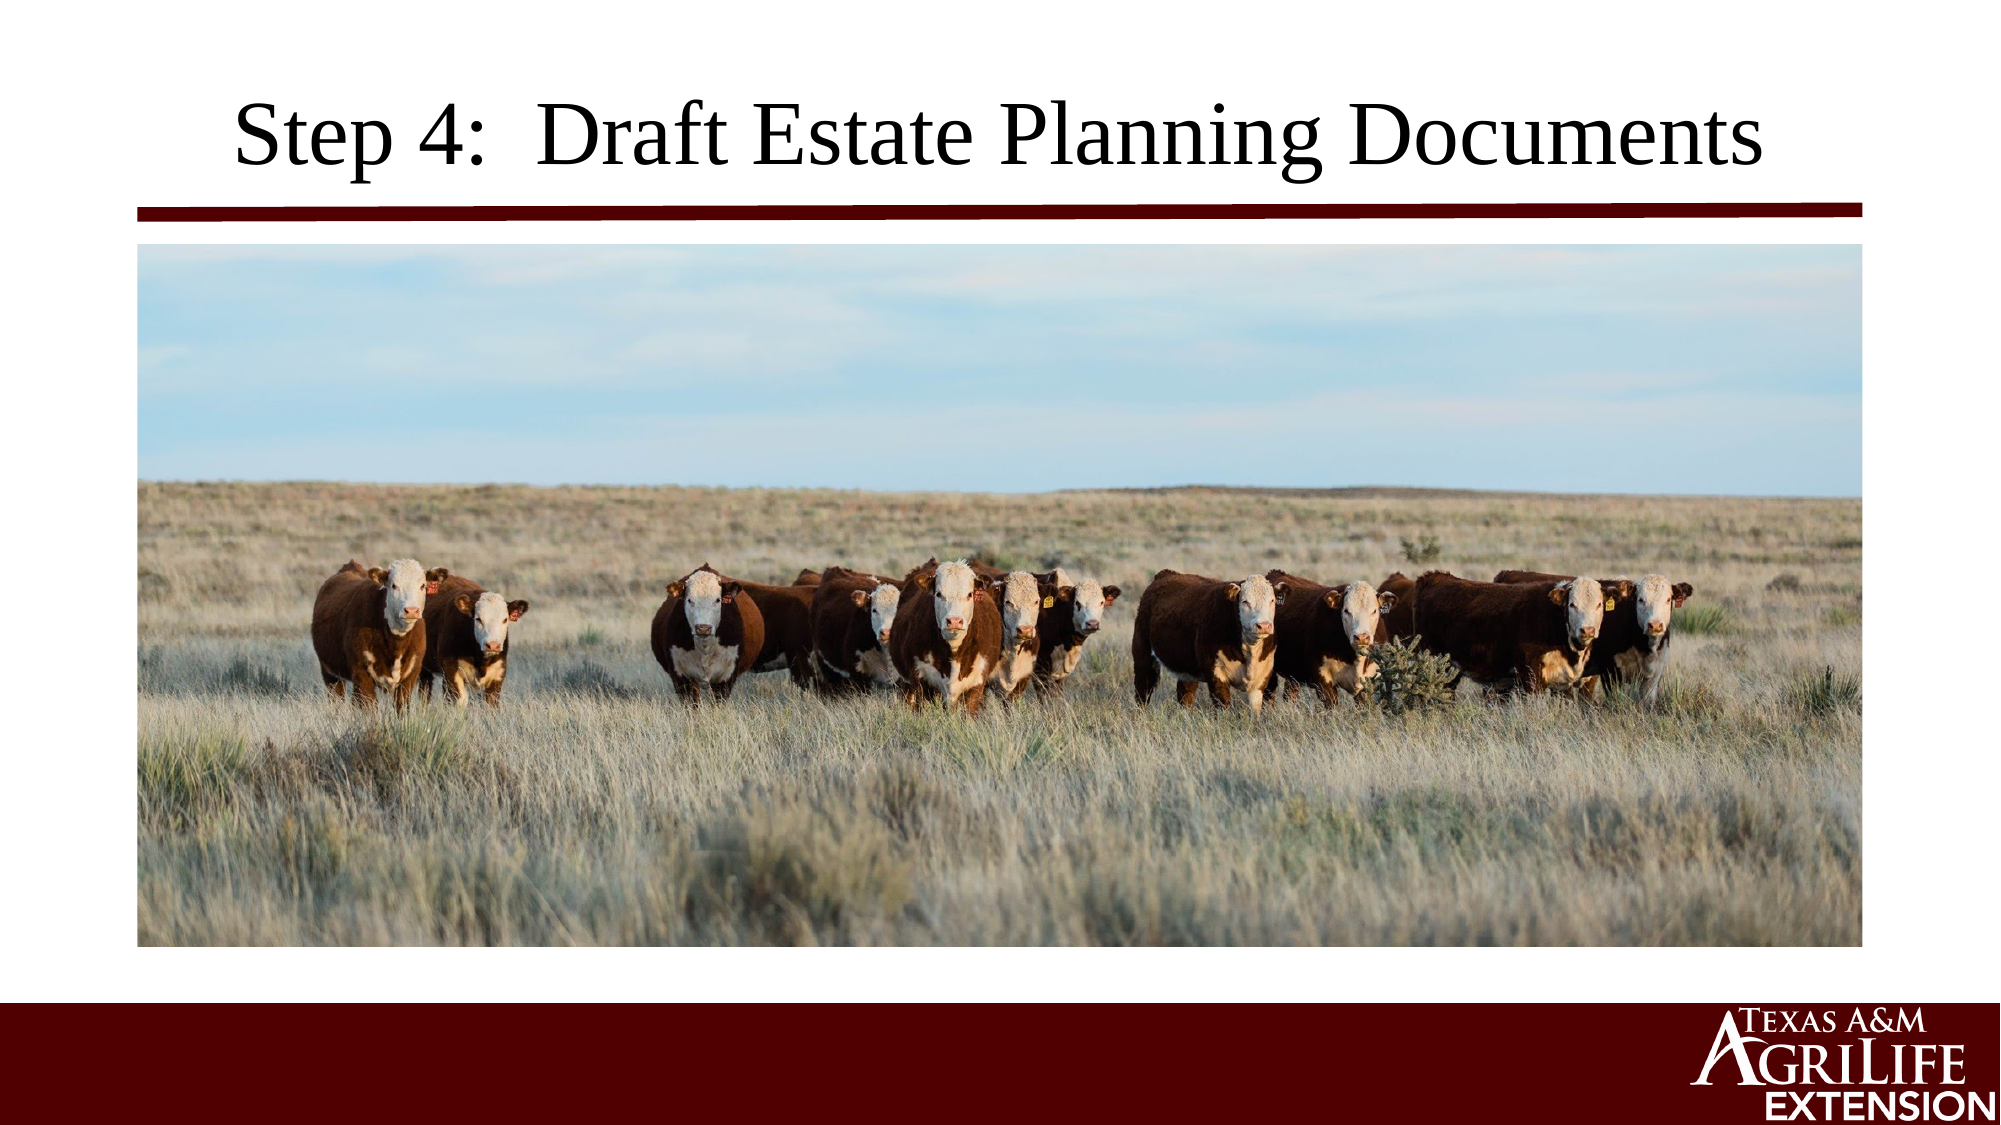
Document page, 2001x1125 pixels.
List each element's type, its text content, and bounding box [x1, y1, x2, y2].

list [137, 244, 1863, 947]
title Step 4: Draft Estate Planning Documents [137, 59, 1863, 210]
picture [1690, 1007, 1995, 1121]
